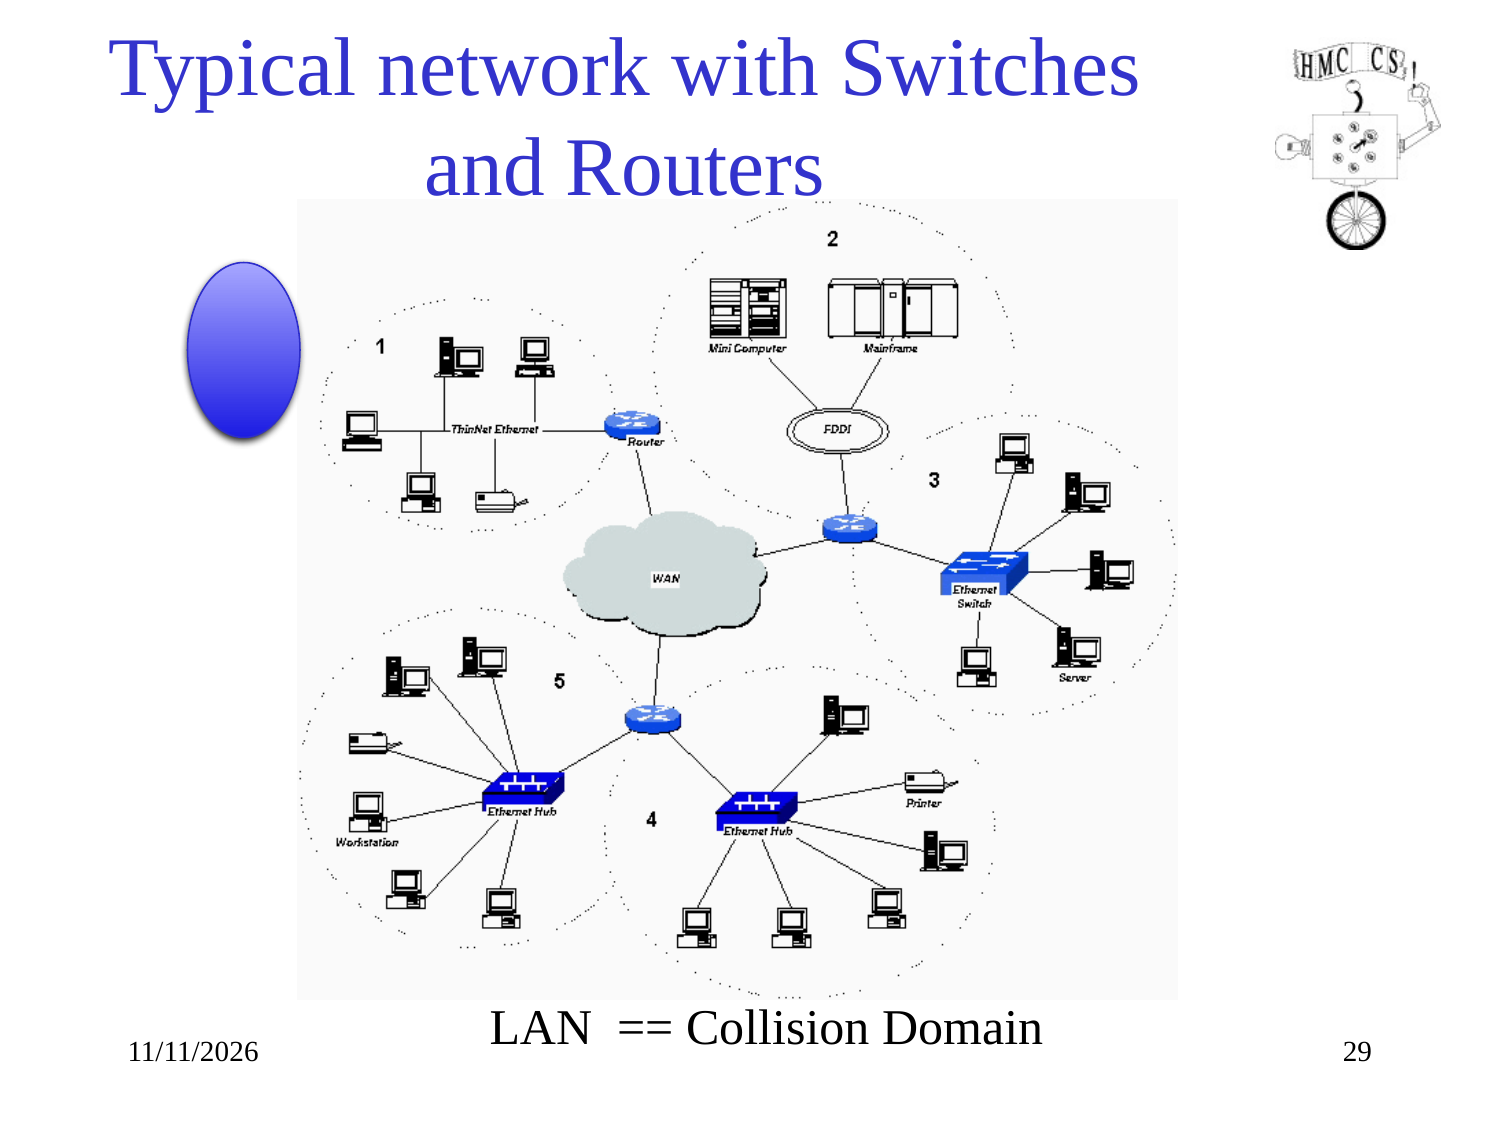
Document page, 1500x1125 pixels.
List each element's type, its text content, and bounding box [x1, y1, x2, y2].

text_box LAN == Collision Domain [474, 1010, 1138, 1123]
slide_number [112, 1024, 288, 1088]
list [87, 199, 1388, 1001]
slide_number 29 [1138, 1024, 1388, 1101]
title Typical network with Switches and Routers [37, 24, 1213, 200]
picture [1275, 37, 1441, 250]
